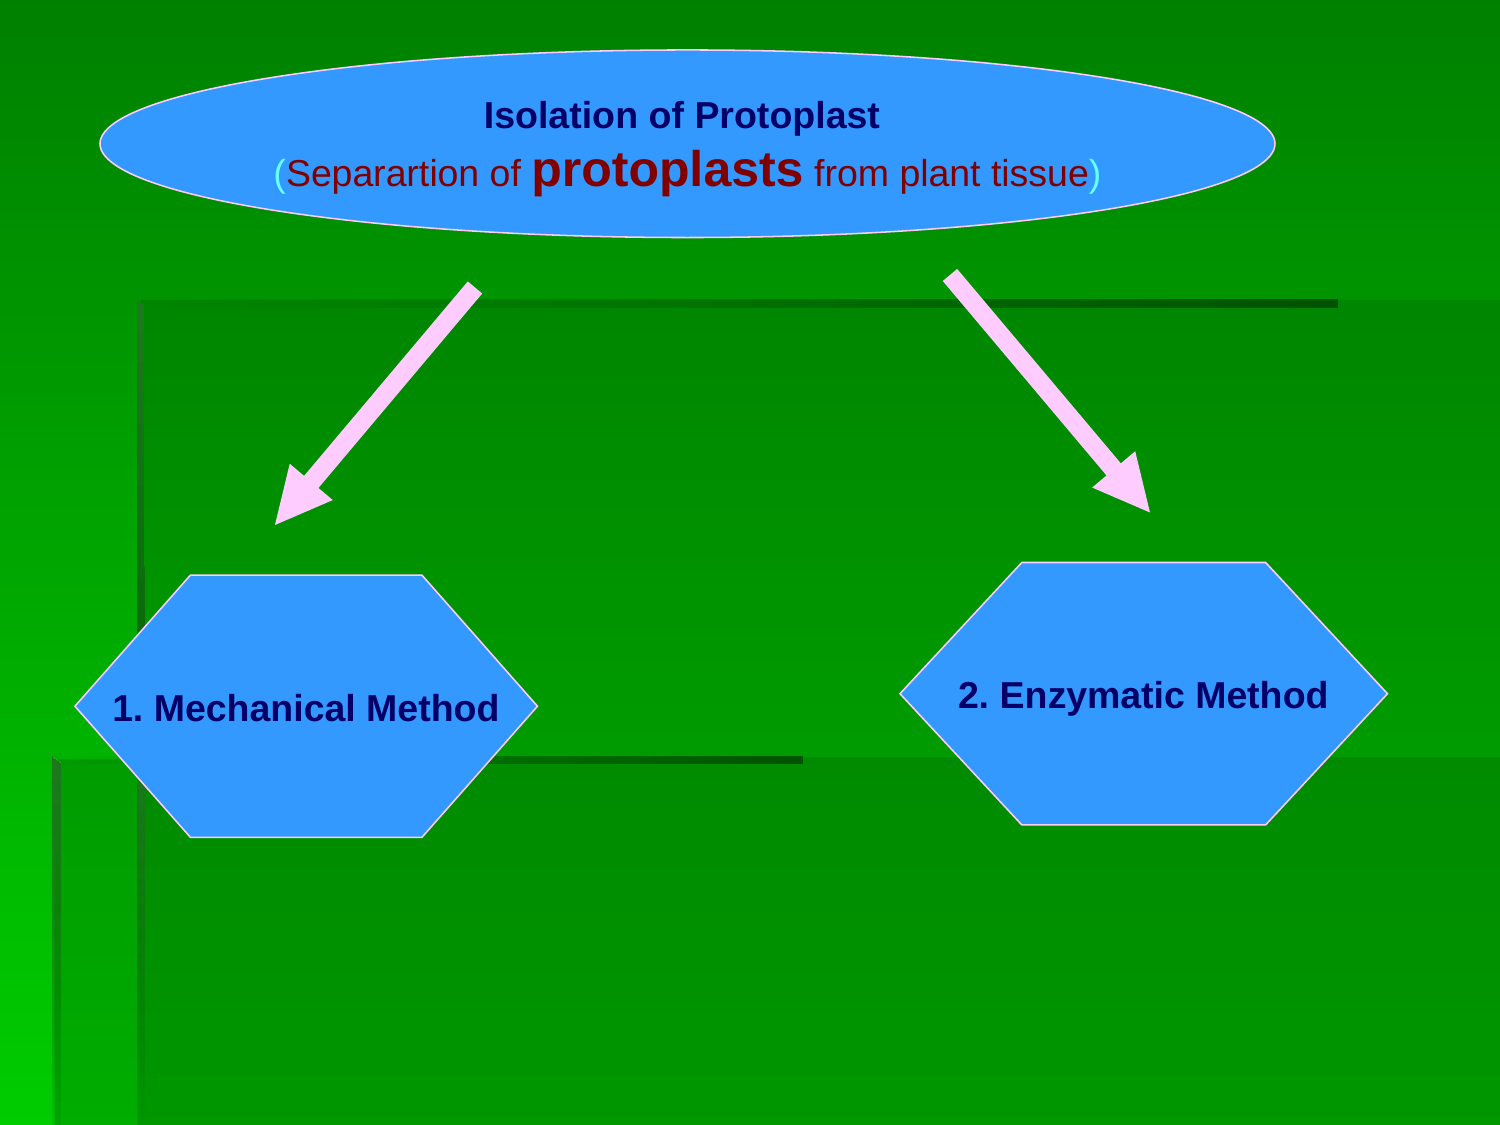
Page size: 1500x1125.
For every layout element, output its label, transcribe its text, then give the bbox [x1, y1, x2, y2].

text_box 2. Enzymatic Method [900, 562, 1388, 825]
text_box [274, 287, 476, 526]
text_box [949, 274, 1150, 513]
text_box 1. Mechanical Method [74, 575, 538, 838]
text_box Isolation of Protoplast (Separartion of protoplasts from plant tissue) [99, 49, 1276, 238]
